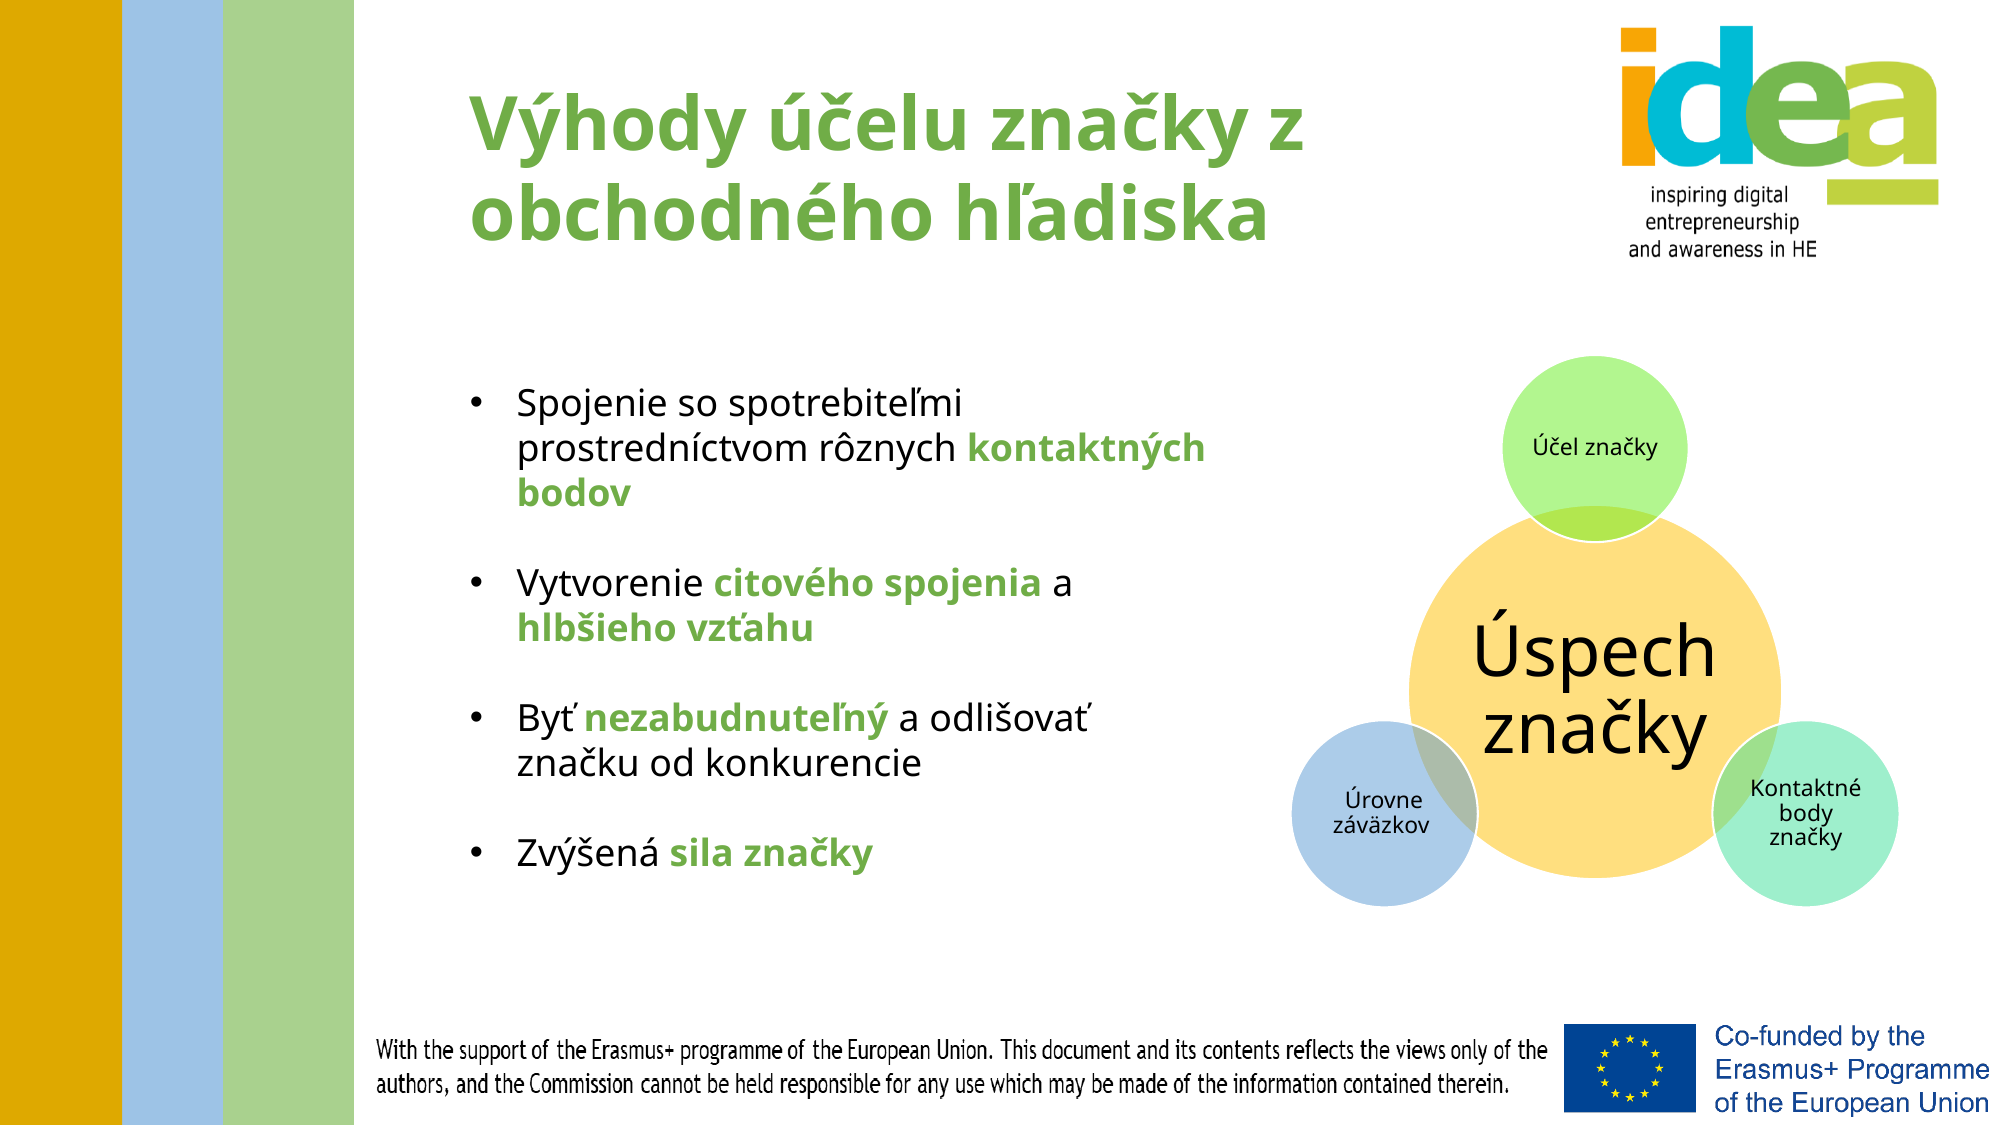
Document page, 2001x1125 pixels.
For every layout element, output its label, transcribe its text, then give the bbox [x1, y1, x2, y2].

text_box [1213, 326, 1977, 936]
text_box [0, 0, 123, 1125]
picture [363, 1024, 1989, 1118]
picture [1589, 7, 1964, 278]
text_box Výhody účelu značky z obchodného hľadiska [454, 67, 1478, 263]
text_box [222, 0, 355, 1125]
text_box [123, 0, 222, 1125]
text_box Spojenie so spotrebiteľmi prostredníctvom rôznych kontaktných bodov Vytvorenie citového spojenia a hlbšieho vzťahu Byť nezabudnuteľný a odlišovať značku od konkurencie Zvýšená sila značky [454, 326, 1213, 882]
